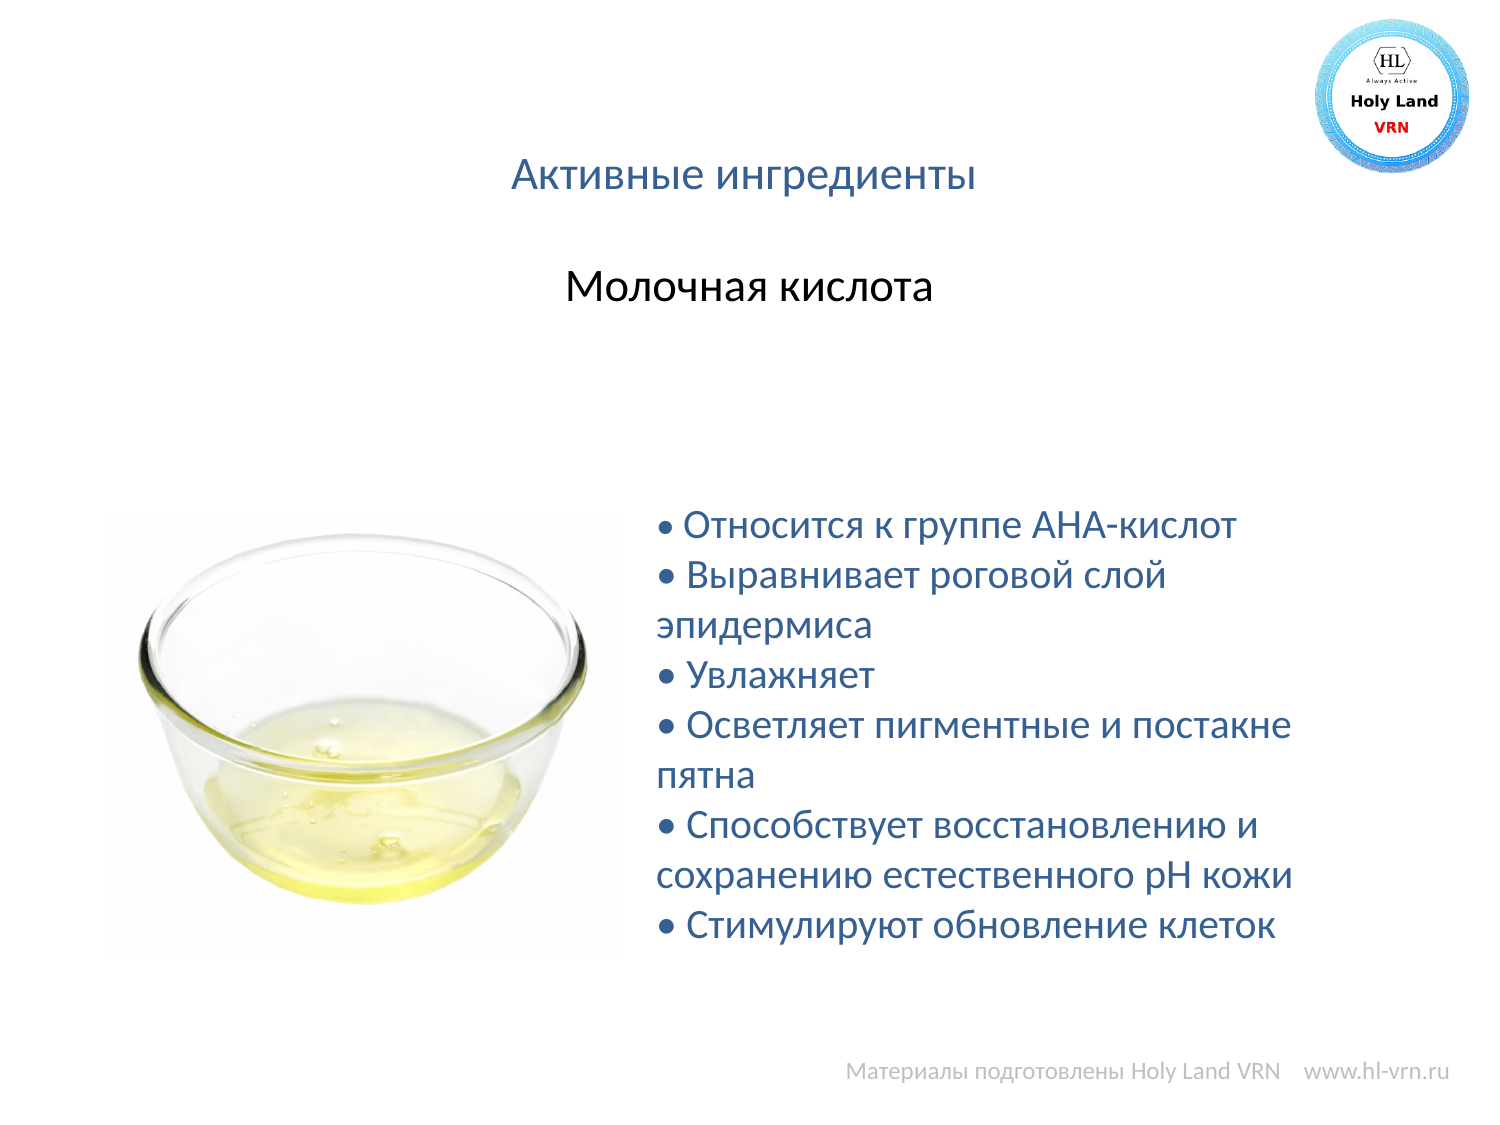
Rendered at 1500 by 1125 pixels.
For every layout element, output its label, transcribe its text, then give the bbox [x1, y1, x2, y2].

picture [103, 509, 621, 960]
picture [1315, 19, 1469, 173]
text_box Материалы подготовлены Holy Land VRN www.hl-vrn.ru [830, 1046, 1466, 1092]
title Активные ингредиенты Молочная кислота [112, 78, 1388, 320]
text_box • Относится к группе АНА-кислот • Выравнивает роговой слой эпидермиса • Увлажняет • Осветляет пигментные и постакне пятна • Способствует восстановлению и сохранению естественного рН кожи • Стимулируют обновление клеток [641, 444, 1392, 955]
